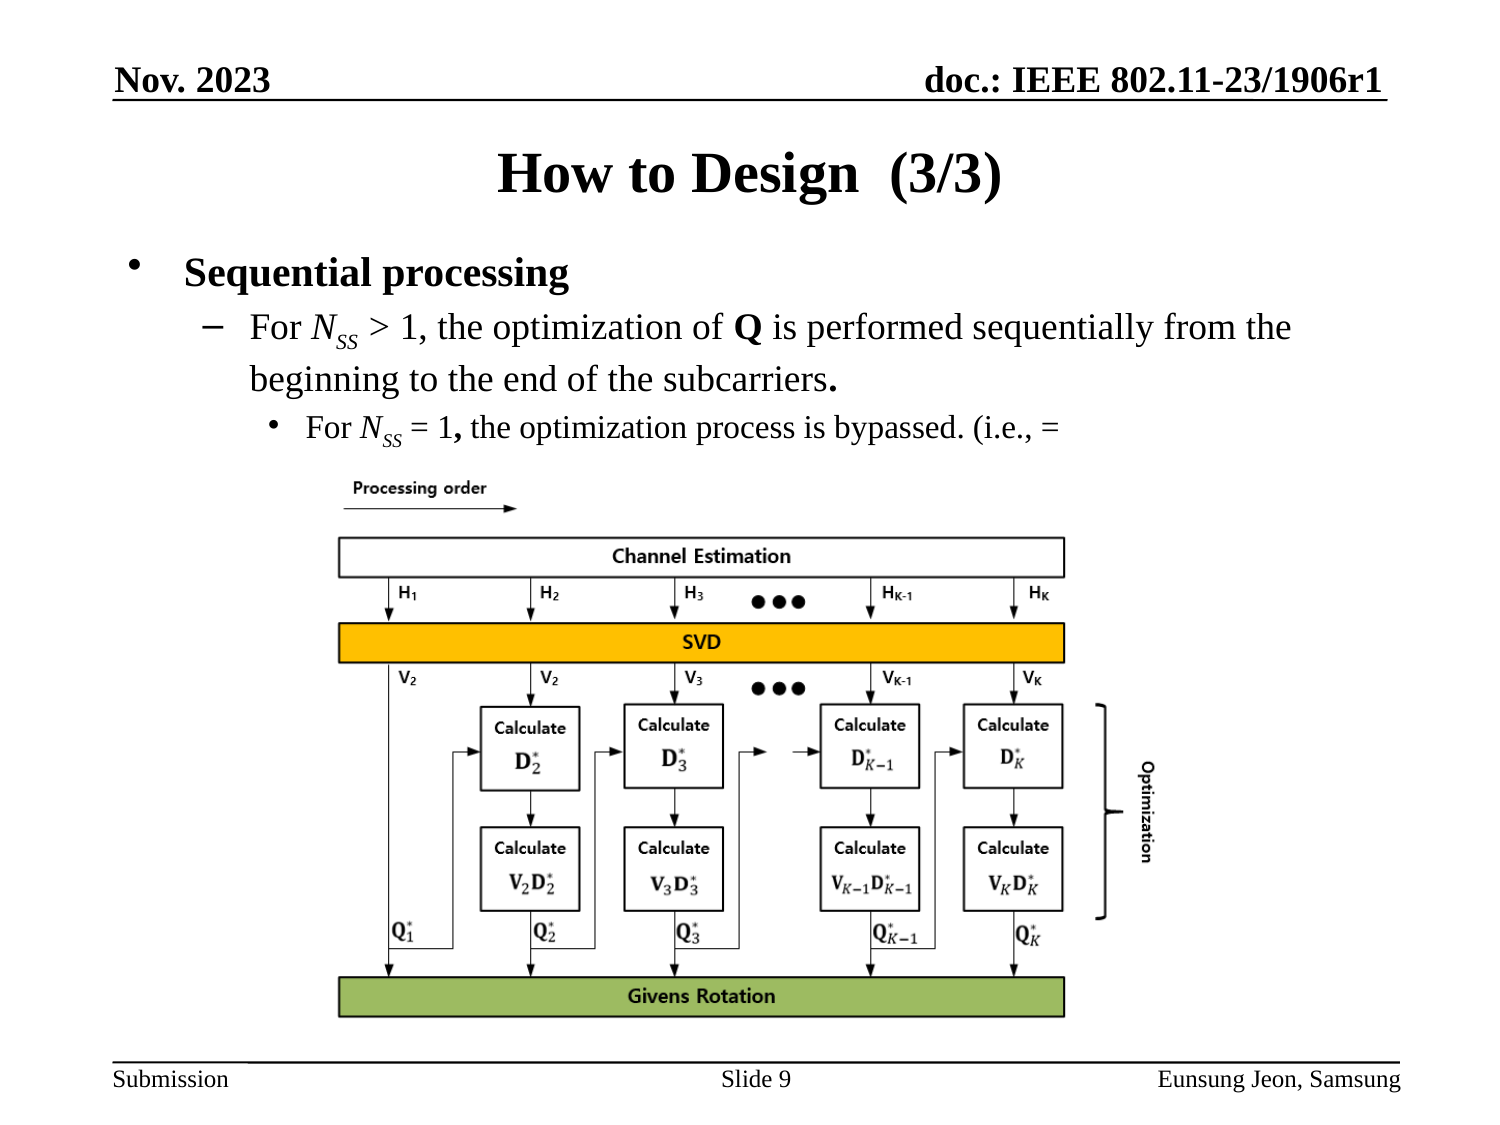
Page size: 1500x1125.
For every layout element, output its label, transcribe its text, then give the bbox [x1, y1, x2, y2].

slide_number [114, 54, 309, 101]
picture [328, 471, 1172, 1032]
footer Eunsung Jeon, Samsung [1133, 1061, 1402, 1093]
slide_number Slide 9 [712, 1061, 800, 1093]
